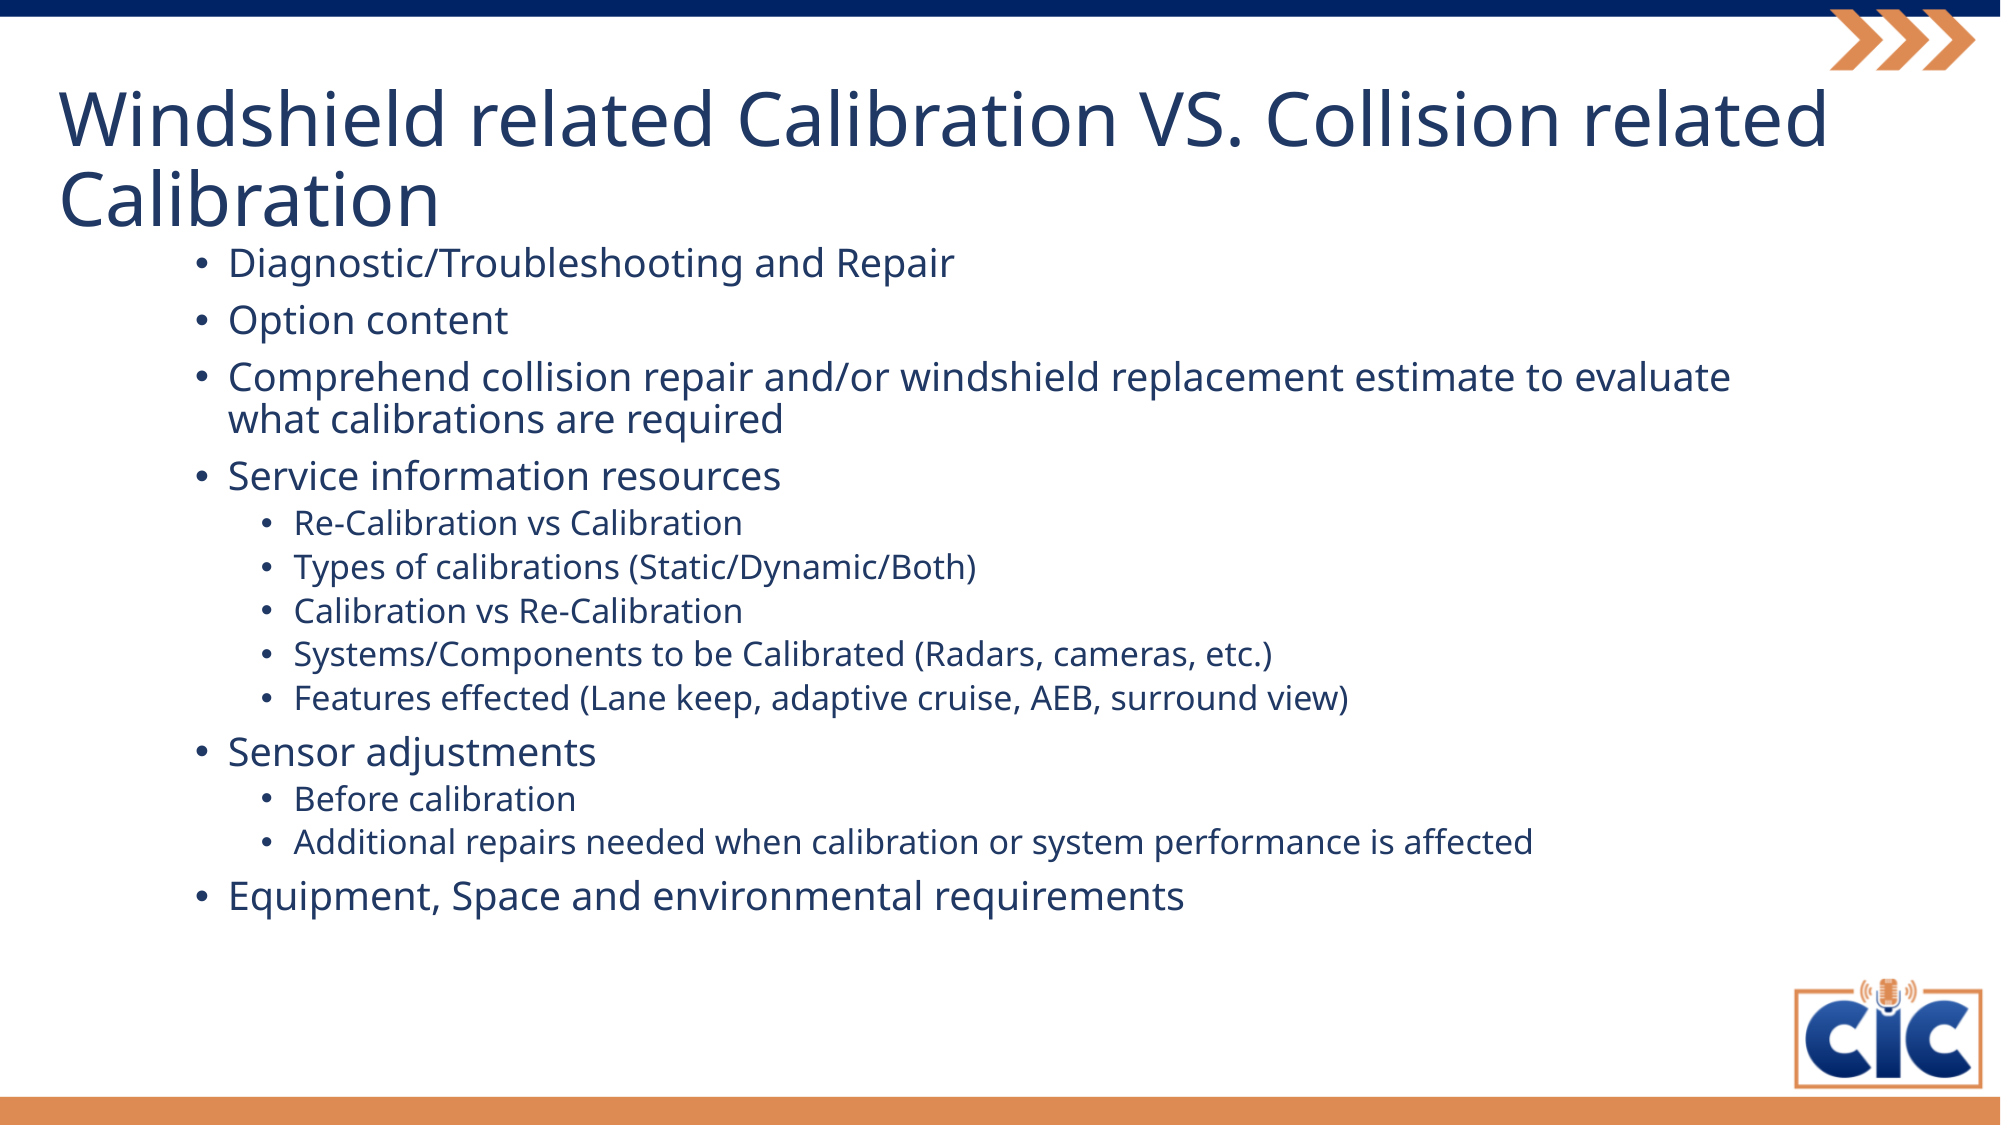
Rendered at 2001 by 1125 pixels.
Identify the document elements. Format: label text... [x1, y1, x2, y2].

list Diagnostic/Troubleshooting and Repair Option content Comprehend collision repair and/or windshield replacement estimate to evaluate what calibrations are required Service information resources Re-Calibration vs Calibration Types of calibrations (Static/Dynamic/Both) Calibration vs Re-Calibration Systems/Components to be Calibrated (Radars, cameras, etc.) Features effected (Lane keep, adaptive cruise, AEB, surround view) Sensor adjustments Before calibration Additional repairs needed when calibration or system performance is affected Equipment, Space and environmental requirements [180, 235, 1830, 931]
picture [0, 0, 2001, 1125]
title Windshield related Calibration VS. Collision related Calibration [43, 53, 1967, 271]
